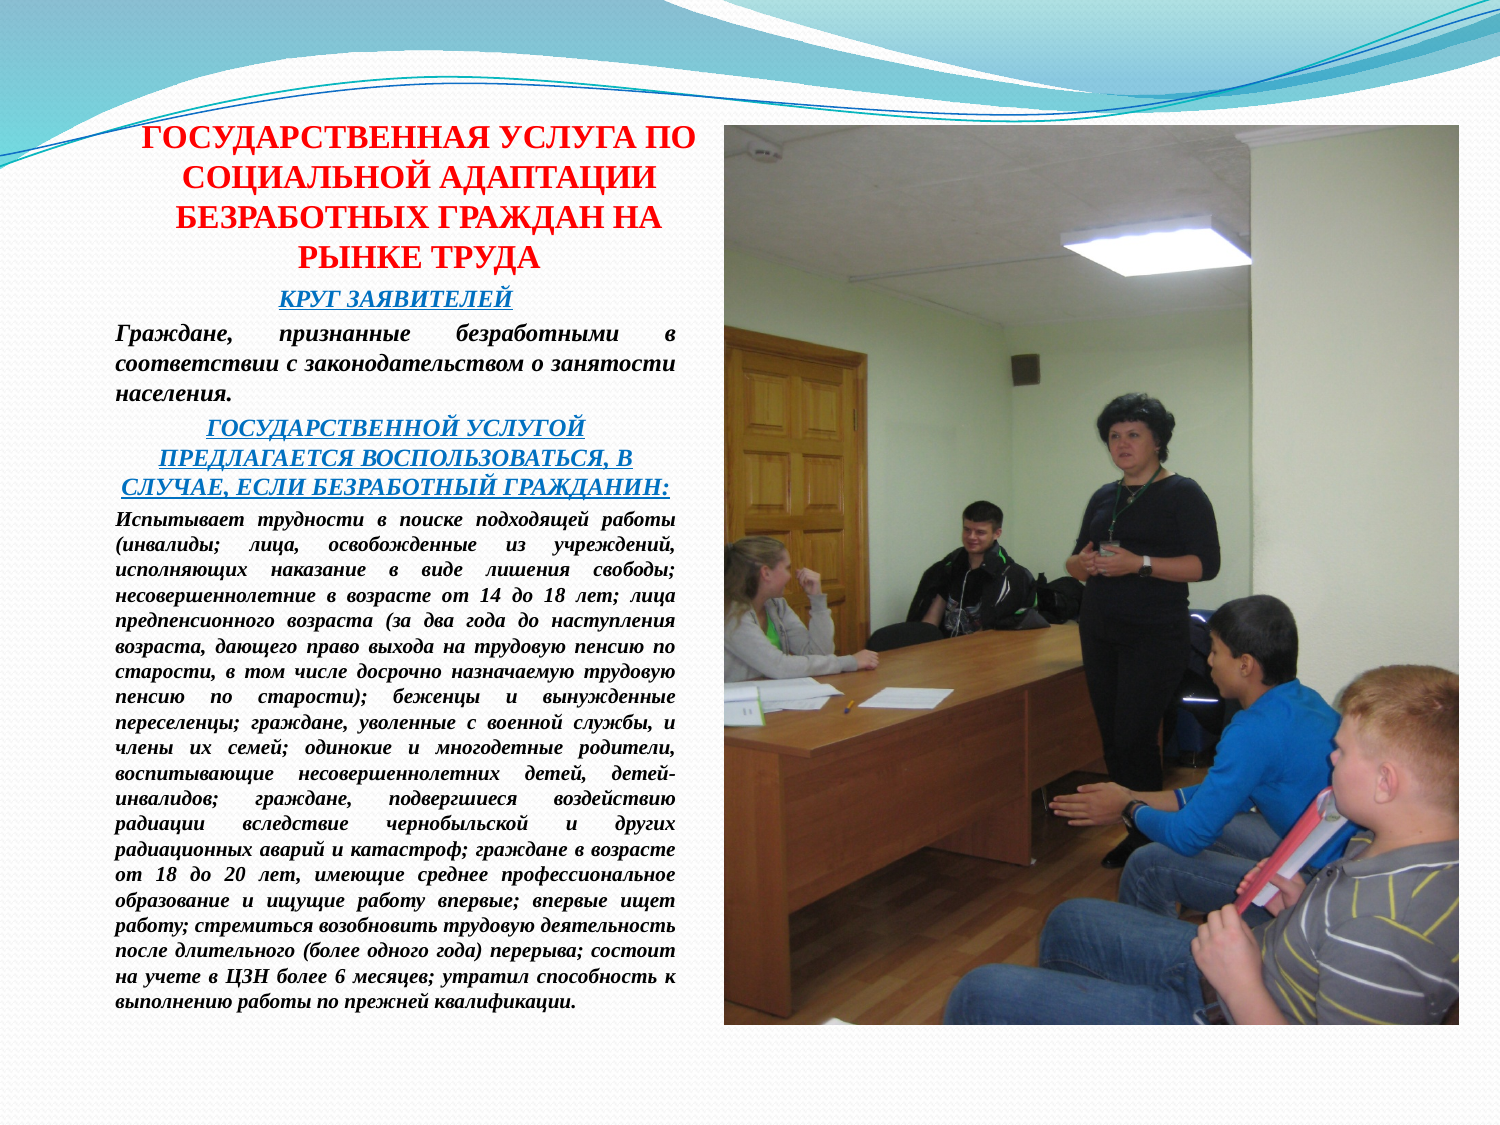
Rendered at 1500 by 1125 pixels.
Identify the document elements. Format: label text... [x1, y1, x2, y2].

list КРУГ ЗАЯВИТЕЛЕЙ Граждане, признанные безработными в соответствии с законодательством о занятости населения. ГОСУДАРСТВЕННОЙ УСЛУГОЙ ПРЕДЛАГАЕТСЯ ВОСПОЛЬЗОВАТЬСЯ, В СЛУЧАЕ, ЕСЛИ БЕЗРАБОТНЫЙ ГРАЖДАНИН: Испытывает трудности в поиске подходящей работы (инвалиды; лица, освобожденные из учреждений, исполняющих наказание в виде лишения свободы; несовершеннолетние в возрасте от 14 до 18 лет; лица предпенсионного возраста (за два года до наступления возраста, дающего право выхода на трудовую пенсию по старости, в том числе досрочно назначаемую трудовую пенсию по старости); беженцы и вынужденные переселенцы; граждане, уволенные с военной службы, и члены их семей; одинокие и многодетные родители, воспитывающие несовершеннолетних детей, детей-инвалидов; граждане, подвергшиеся воздействию радиации вследствие чернобыльской и других радиационных аварий и катастроф; граждане в возрасте от 18 до 20 лет, имеющие среднее профессиональное образование и ищущие работу впервые; впервые ищет работу; стремиться возобновить трудовую деятельность после длительного (более одного года) перерыва; состоит на учете в ЦЗН более 6 месяцев; утратил способность к выполнению работы по прежней квалификации. [112, 275, 680, 1025]
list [724, 125, 1459, 1026]
title ГОСУДАРСТВЕННАЯ УСЛУГА ПО СОЦИАЛЬНОЙ АДАПТАЦИИ БЕЗРАБОТНЫХ ГРАЖДАН НА РЫНКЕ ТРУДА [112, 84, 727, 275]
